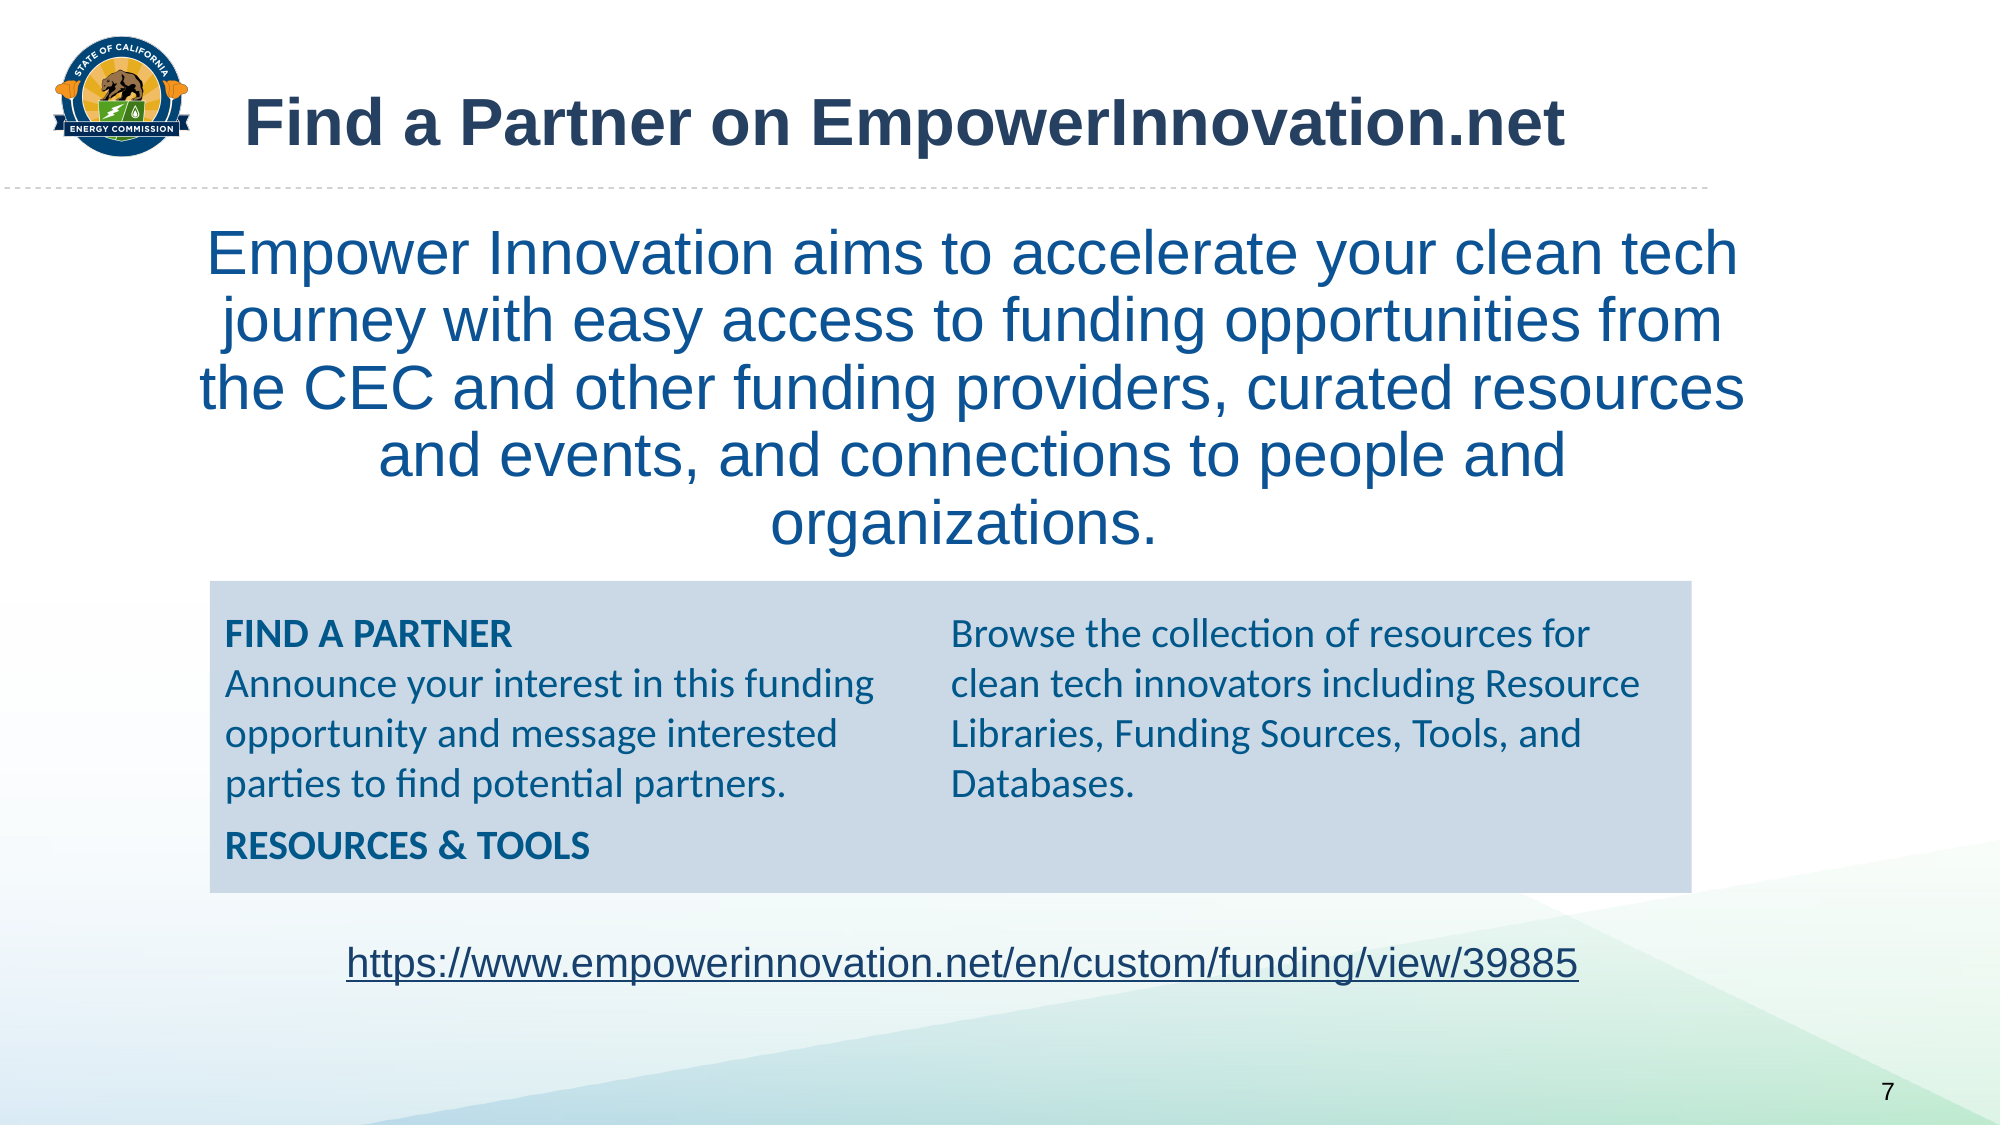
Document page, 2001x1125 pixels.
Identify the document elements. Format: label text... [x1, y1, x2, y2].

picture [0, 0, 2001, 1125]
text_box https://www.empowerinnovation.net/en/custom/funding/view/39885 [266, 928, 1660, 994]
slide_number 7 [1614, 1060, 1910, 1121]
title Find a Partner on EmpowerInnovation.net [229, 38, 1863, 210]
text_box FIND A PARTNER Announce your interest in this funding opportunity and message interested parties to find potential partners. RESOURCES & TOOLS Browse the collection of resources for clean tech innovators including Resource Libraries, Funding Sources, Tools, and Databases. [209, 580, 1692, 893]
list Empower Innovation aims to accelerate your clean tech journey with easy access to funding opportunities from the CEC and other funding providers, curated resources and events, and connections to people and organizations. [157, 213, 1791, 927]
